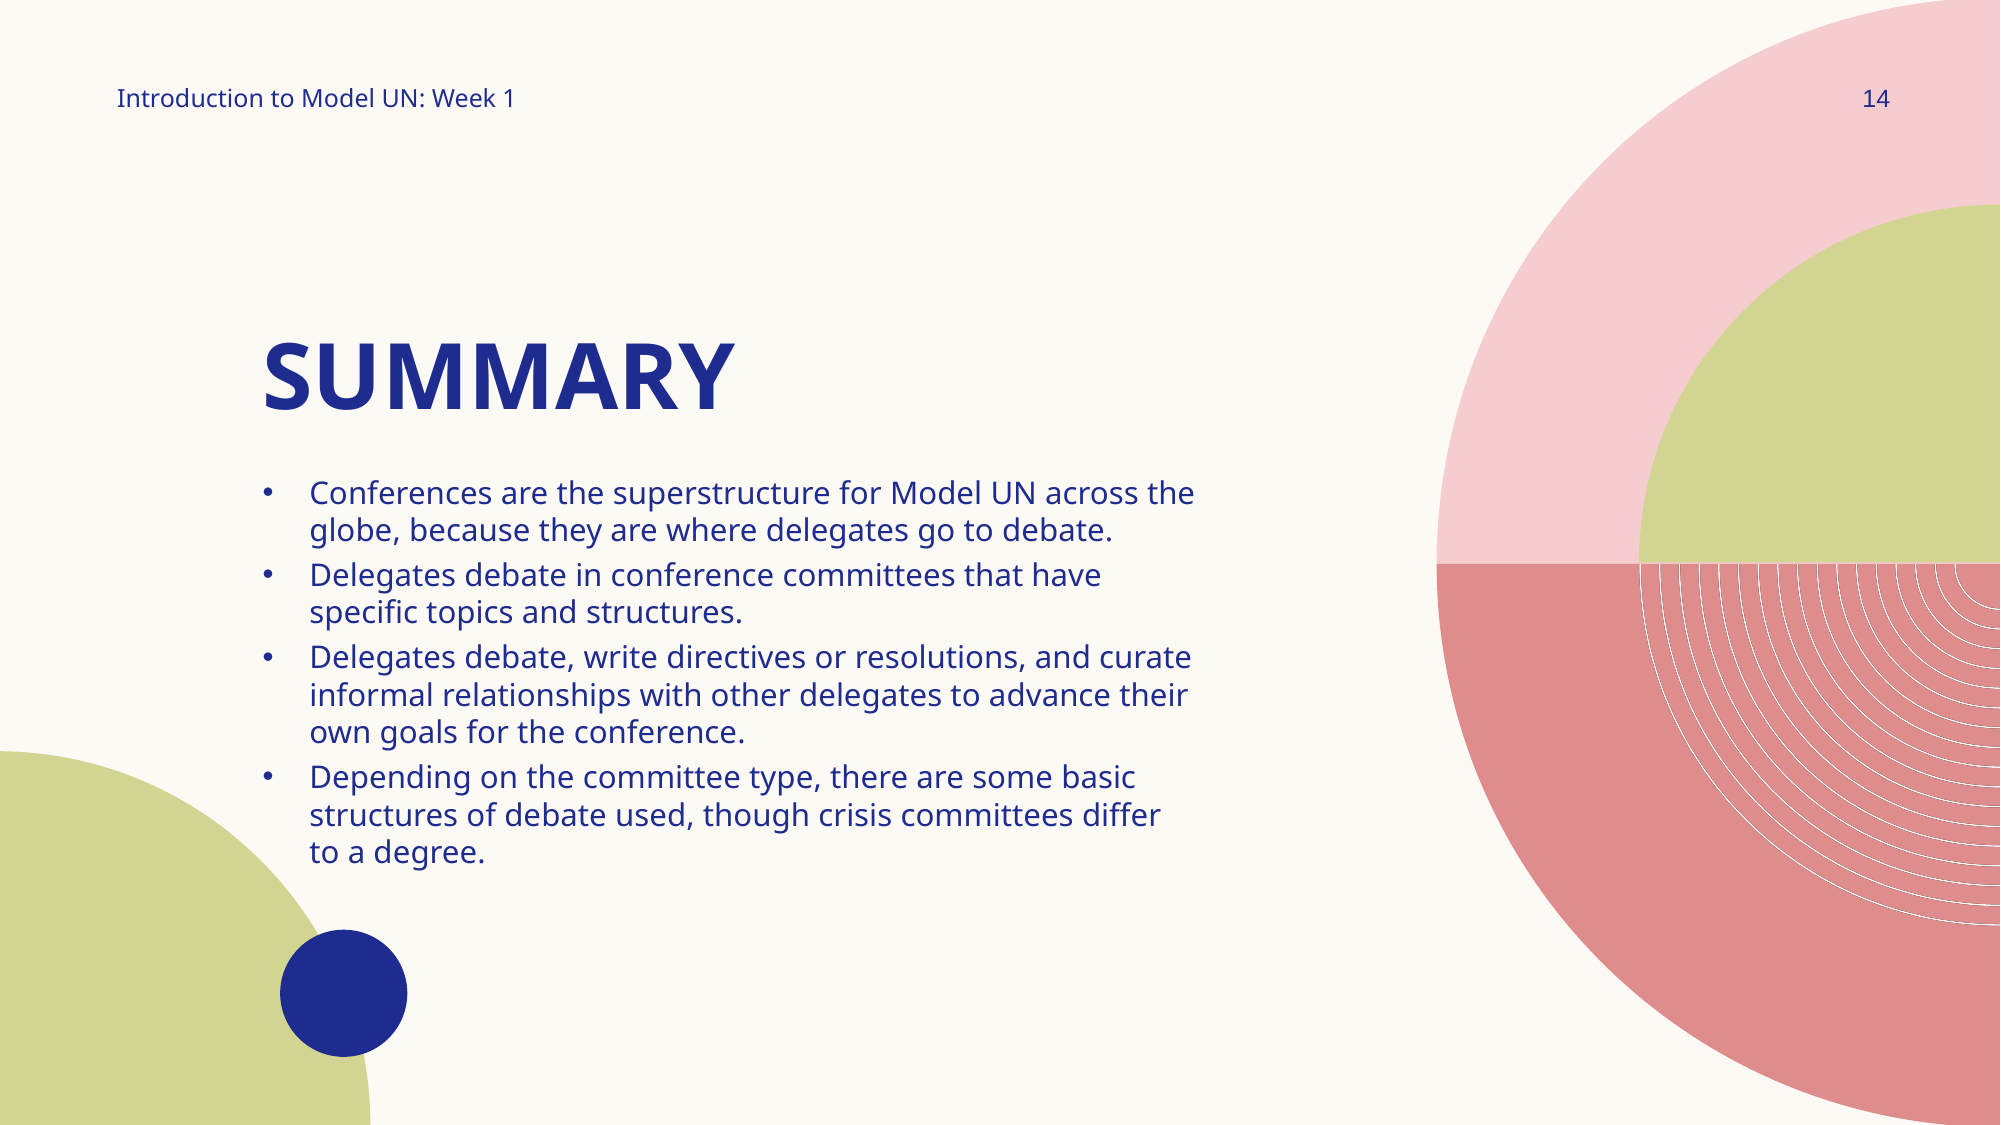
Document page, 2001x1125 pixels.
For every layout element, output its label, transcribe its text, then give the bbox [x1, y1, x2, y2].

slide_number 14 [1795, 75, 1958, 120]
footer Introduction to Model UN: Week 1 [101, 75, 627, 120]
list Conferences are the superstructure for Model UN across the globe, because they are where delegates go to debate. Delegates debate in conference committees that have specific topics and structures. Delegates debate, write directives or resolutions, and curate informal relationships with other delegates to advance their own goals for the conference. Depending on the committee type, there are some basic structures of debate used, though crisis committees differ to a degree. [247, 465, 1212, 909]
picture [1639, 564, 2000, 926]
title SUMMARY [247, 308, 1358, 435]
